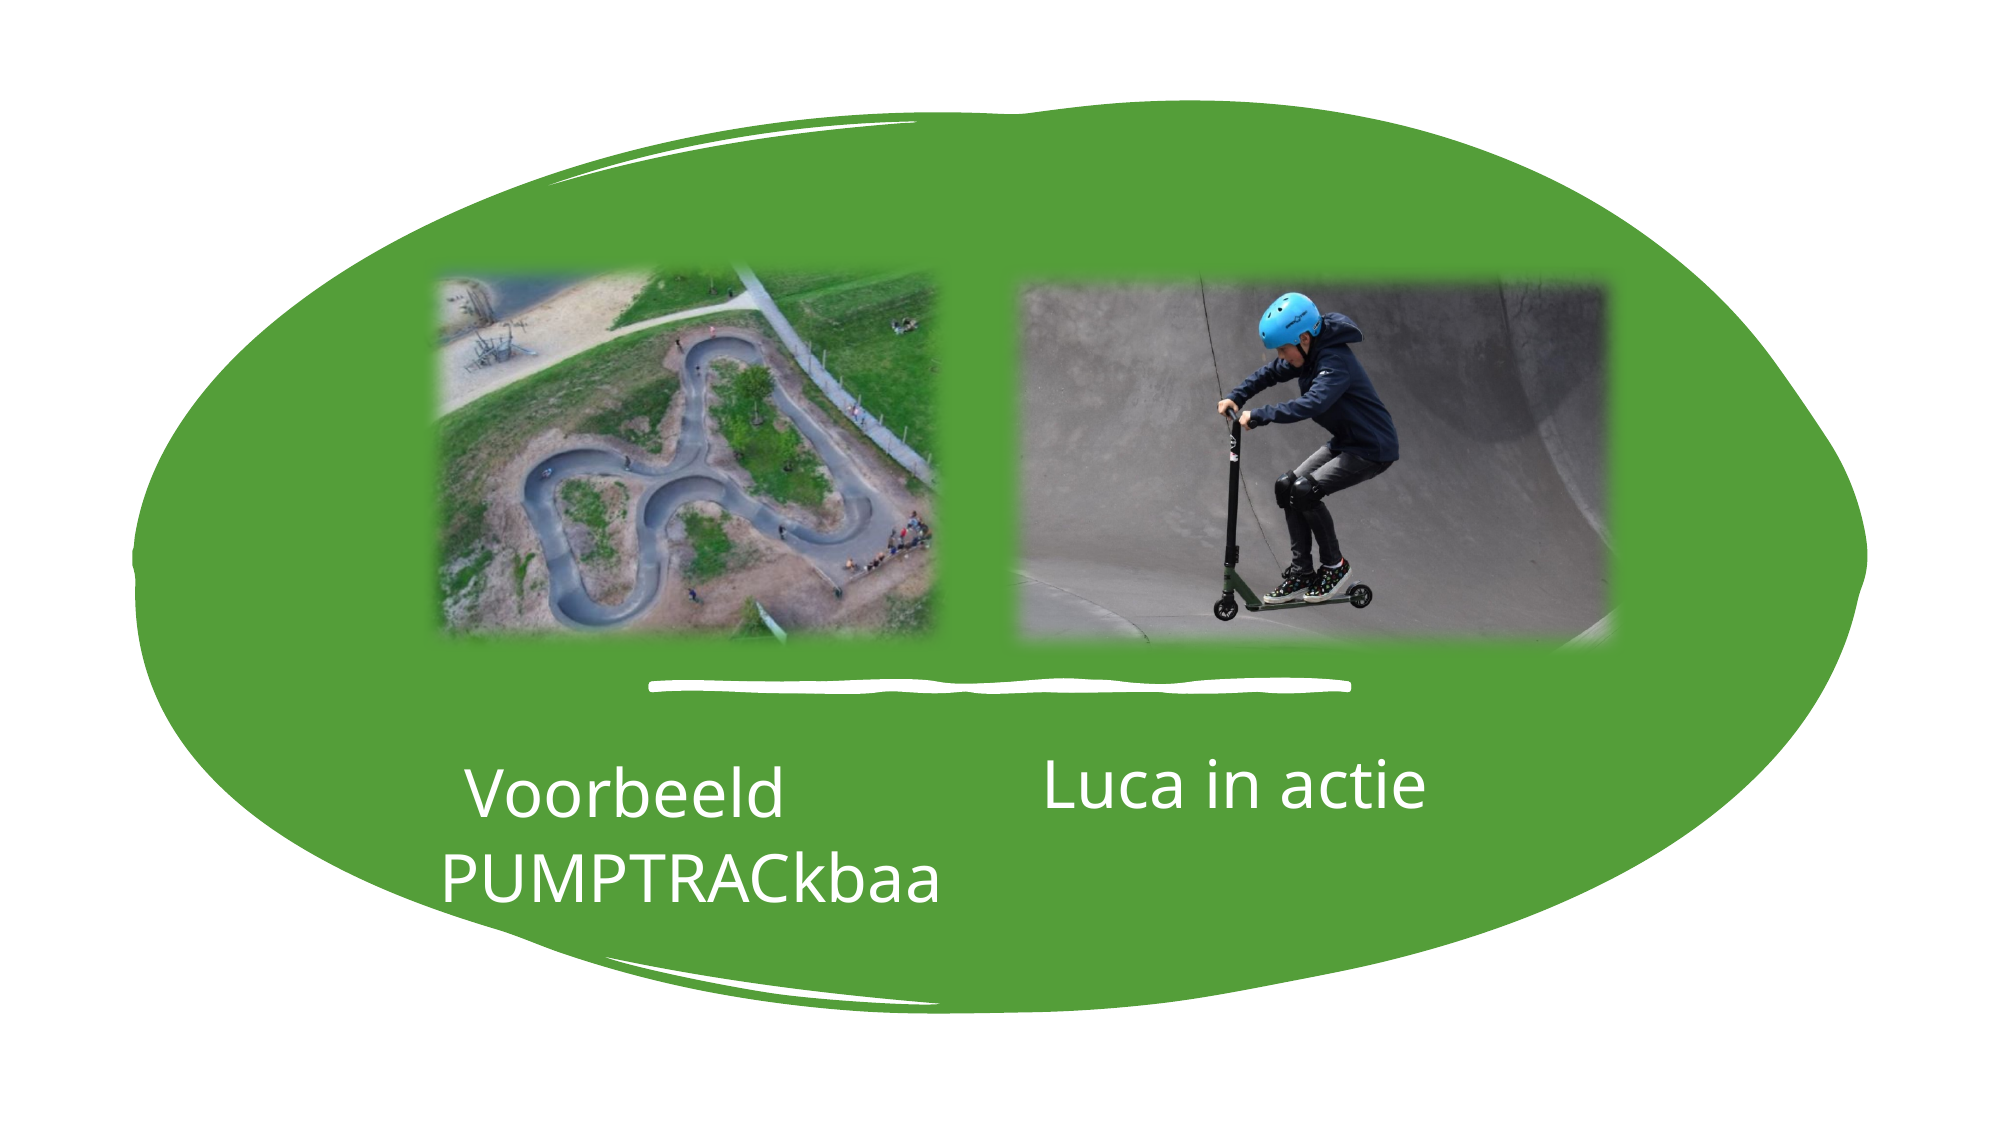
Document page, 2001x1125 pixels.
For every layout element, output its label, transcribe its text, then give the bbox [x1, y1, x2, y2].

picture [999, 263, 1628, 659]
text_box Voorbeeld PUMPTRACkbaan [424, 718, 983, 1004]
text_box Luca in actie [1026, 734, 1471, 830]
picture [421, 256, 952, 652]
